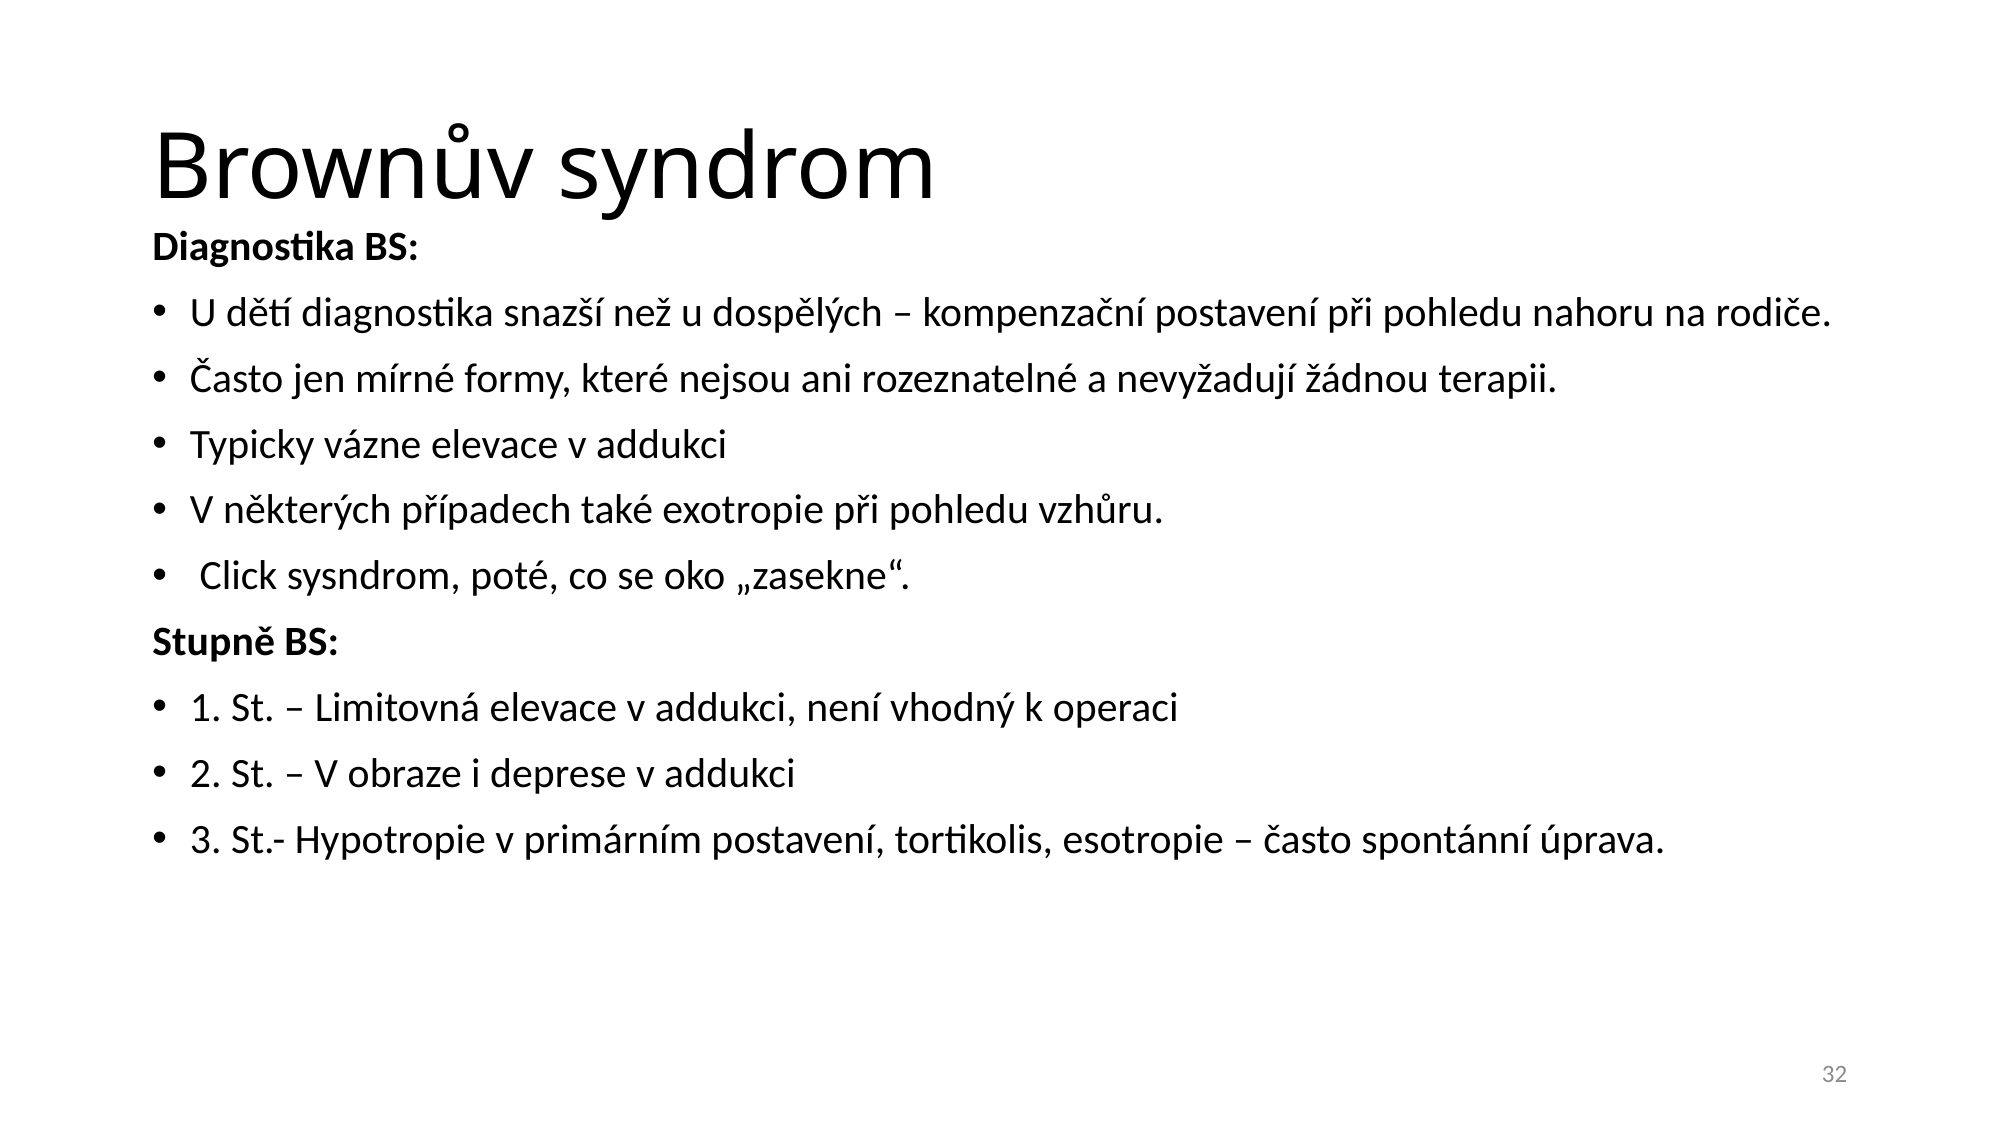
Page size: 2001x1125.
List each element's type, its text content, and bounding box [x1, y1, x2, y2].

title Brownův syndrom [137, 59, 1863, 217]
list Diagnostika BS: U dětí diagnostika snazší než u dospělých – kompenzační postavení při pohledu nahoru na rodiče. Často jen mírné formy, které nejsou ani rozeznatelné a nevyžadují žádnou terapii. Typicky vázne elevace v addukci V některých případech také exotropie při pohledu vzhůru. Click sysndrom, poté, co se oko „zasekne“. Stupně BS: 1. St. – Limitovná elevace v addukci, není vhodný k operaci 2. St. – V obraze i deprese v addukci 3. St.- Hypotropie v primárním postavení, tortikolis, esotropie – často spontánní úprava. [137, 217, 1863, 1066]
slide_number 32 [1412, 1042, 1863, 1103]
